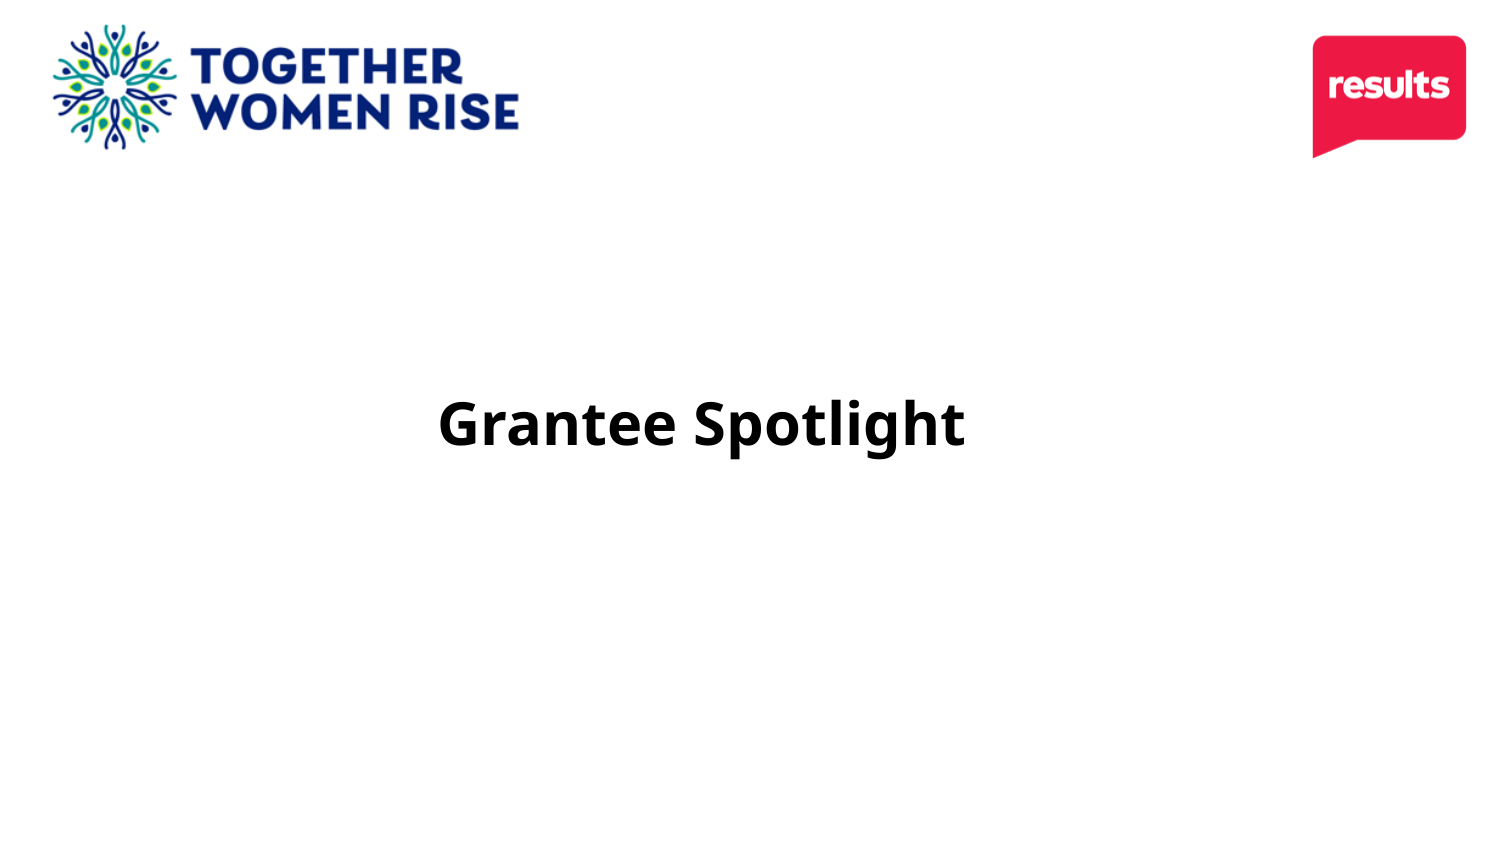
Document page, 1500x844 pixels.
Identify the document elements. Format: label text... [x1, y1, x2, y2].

picture [1289, 13, 1490, 175]
title Grantee Spotlight [209, 378, 1195, 466]
picture [43, 20, 532, 157]
